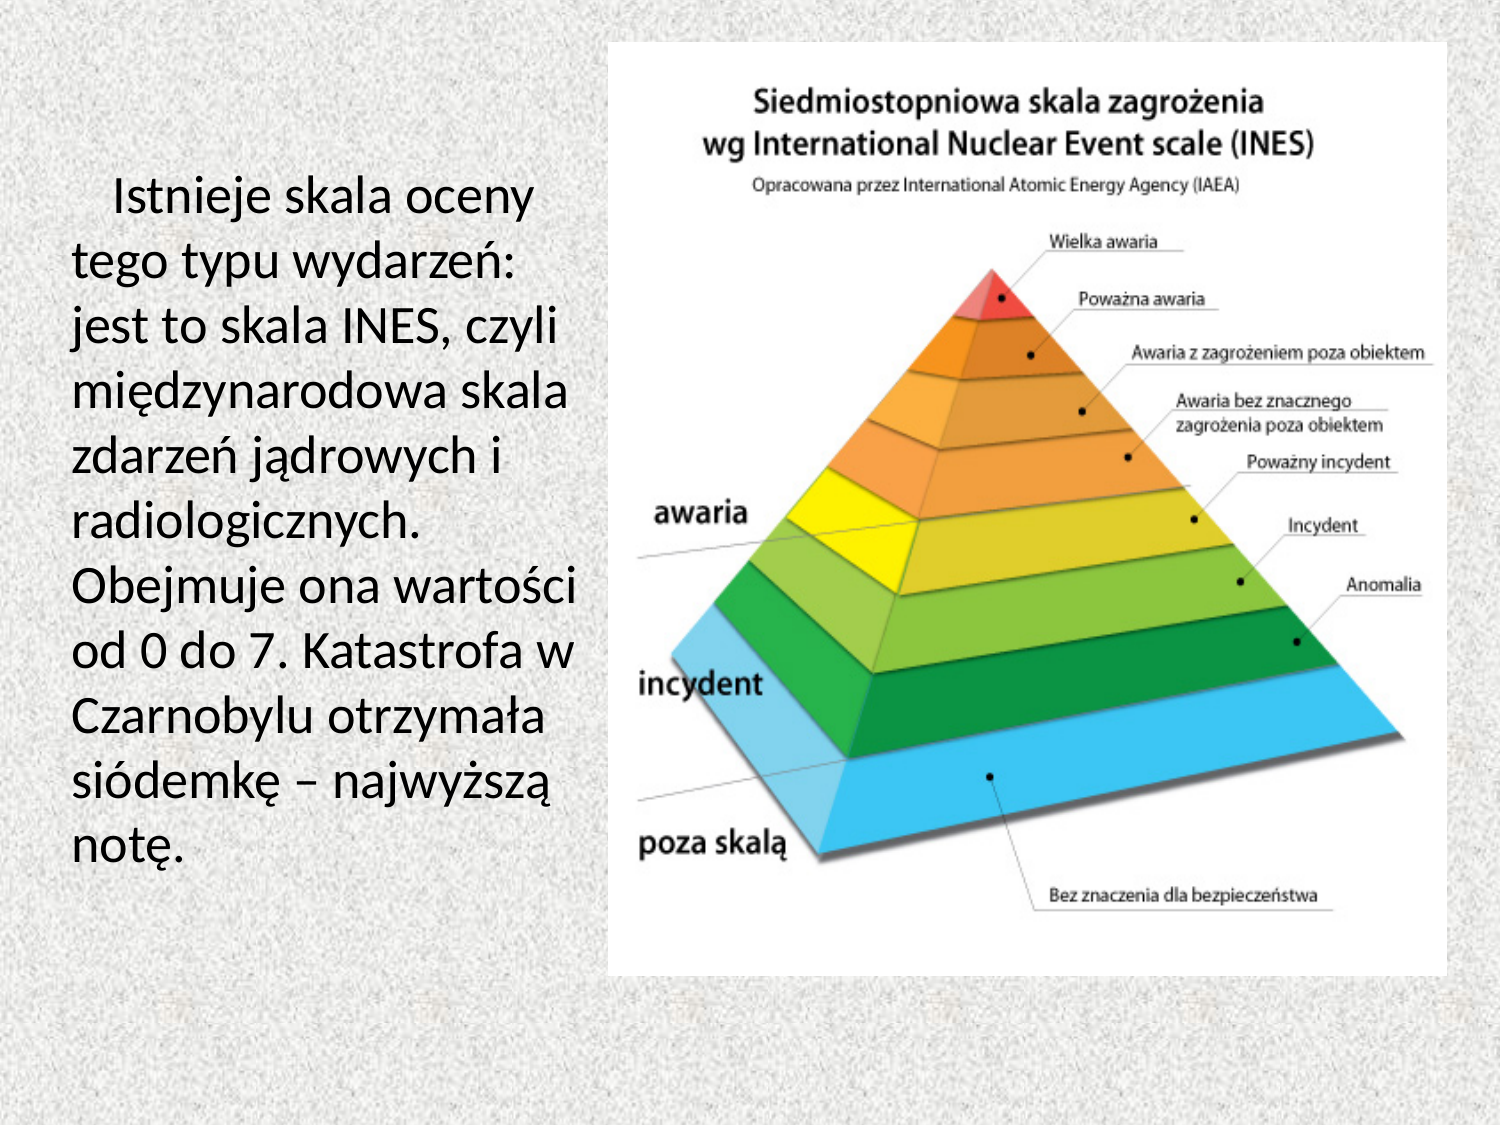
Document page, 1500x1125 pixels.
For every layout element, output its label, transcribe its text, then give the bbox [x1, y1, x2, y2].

list Istnieje skala oceny tego typu wydarzeń: jest to skala INES, czyli międzynarodowa skala zdarzeń jądrowych i radiologicznych. Obejmuje ona wartości od 0 do 7. Katastrofa w Czarnobylu otrzymała siódemkę – najwyższą notę. [0, 152, 597, 1020]
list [607, 42, 1448, 977]
picture [0, 0, 1500, 1125]
